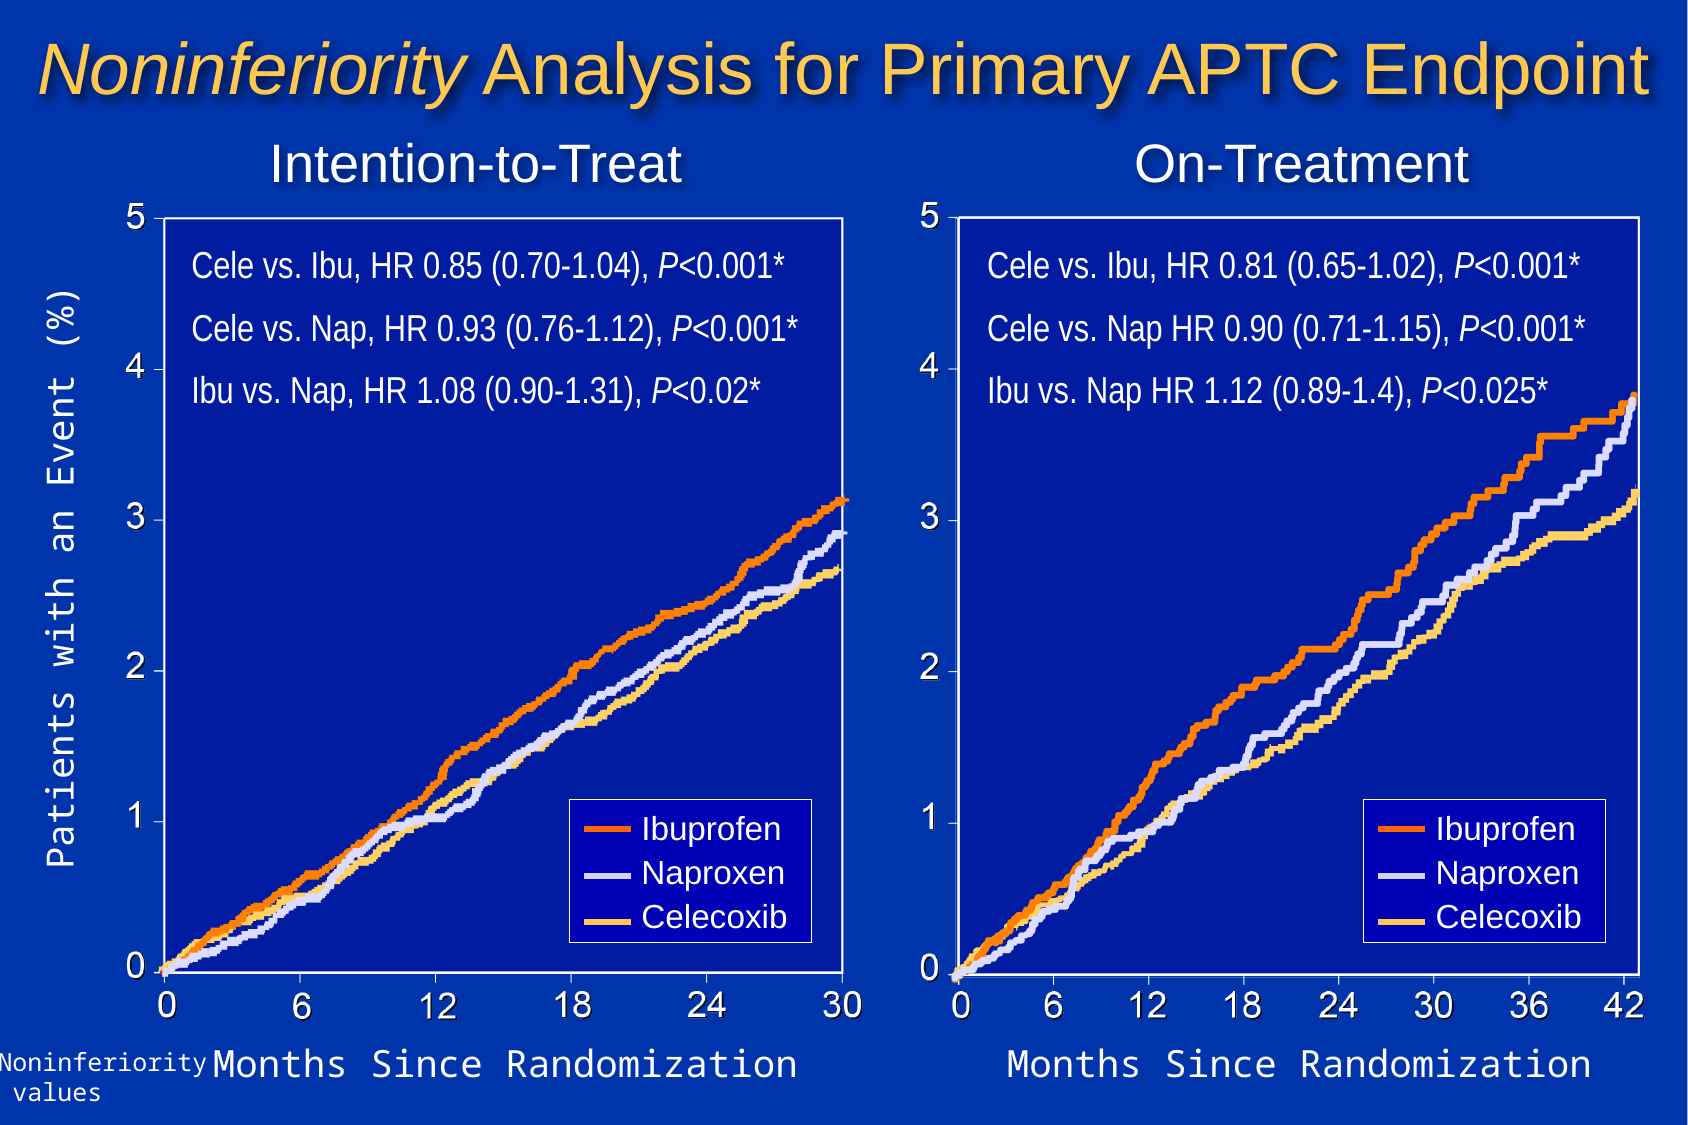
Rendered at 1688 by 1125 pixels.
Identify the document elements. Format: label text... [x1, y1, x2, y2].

text_box *Noninferiority p values [0, 1039, 223, 1114]
text_box Intention-to-Treat [165, 121, 788, 195]
picture [125, 197, 865, 1033]
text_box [1363, 799, 1606, 945]
text_box On-Treatment [993, 121, 1612, 195]
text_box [569, 799, 812, 945]
picture [919, 196, 1647, 1032]
text_box Patients with an Event (%) [28, 233, 89, 921]
text_box Months Since Randomization [974, 1039, 1624, 1093]
title Noninferiority Analysis for Primary APTC Endpoint [0, 3, 1688, 127]
text_box Months Since Randomization [223, 1041, 845, 1093]
